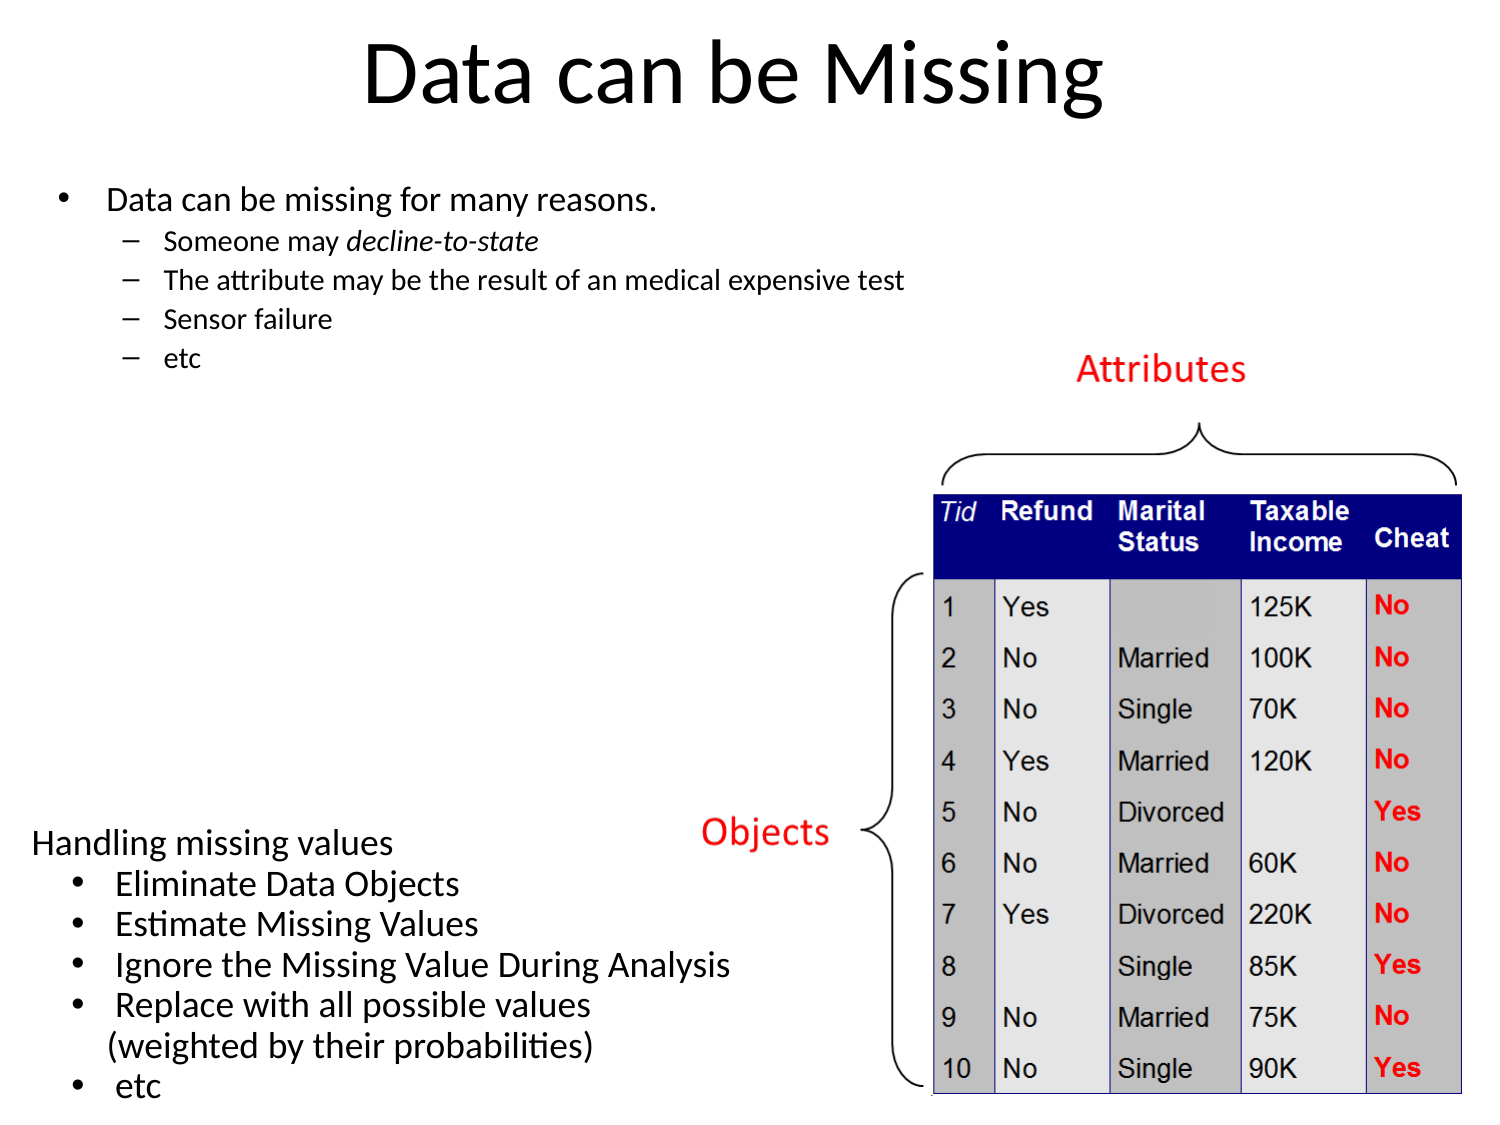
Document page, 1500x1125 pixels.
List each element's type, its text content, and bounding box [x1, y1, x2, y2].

text_box Handling missing values Eliminate Data Objects Estimate Missing Values Ignore the Missing Value During Analysis Replace with all possible values (weighted by their probabilities) etc [16, 816, 671, 1114]
title Data can be Missing [59, 0, 1410, 135]
picture [675, 330, 1500, 1111]
list Data can be missing for many reasons. Someone may decline-to-state The attribute may be the result of an medical expensive test Sensor failure etc [42, 173, 1464, 384]
